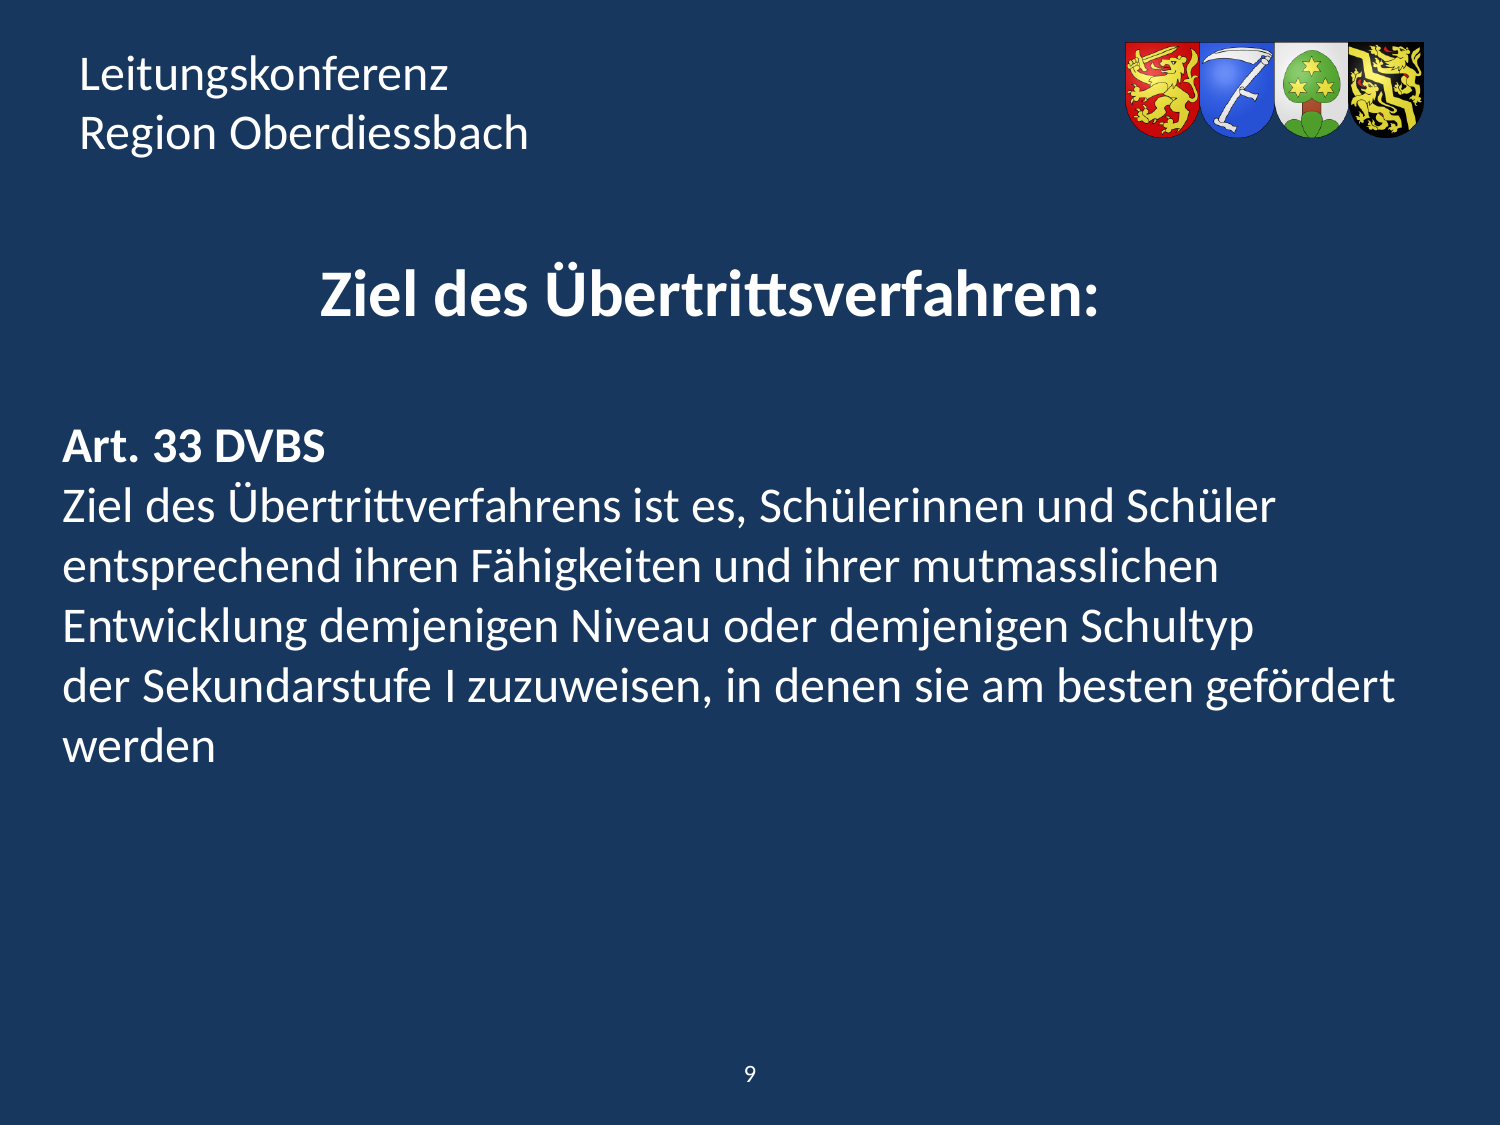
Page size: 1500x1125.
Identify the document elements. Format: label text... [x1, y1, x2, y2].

picture [1125, 42, 1424, 138]
text_box Art. 33 DVBS Ziel des Übertrittverfahrens ist es, Schülerinnen und Schüler entsprechend ihren Fähigkeiten und ihrer mutmasslichen Entwicklung demjenigen Niveau oder demjenigen Schultyp der Sekundarstufe I zuzuweisen, in denen sie am besten gefördert werden [48, 404, 1412, 840]
footer 9 [512, 1042, 988, 1103]
text_box Ziel des Übertrittsverfahren: [305, 242, 1118, 337]
